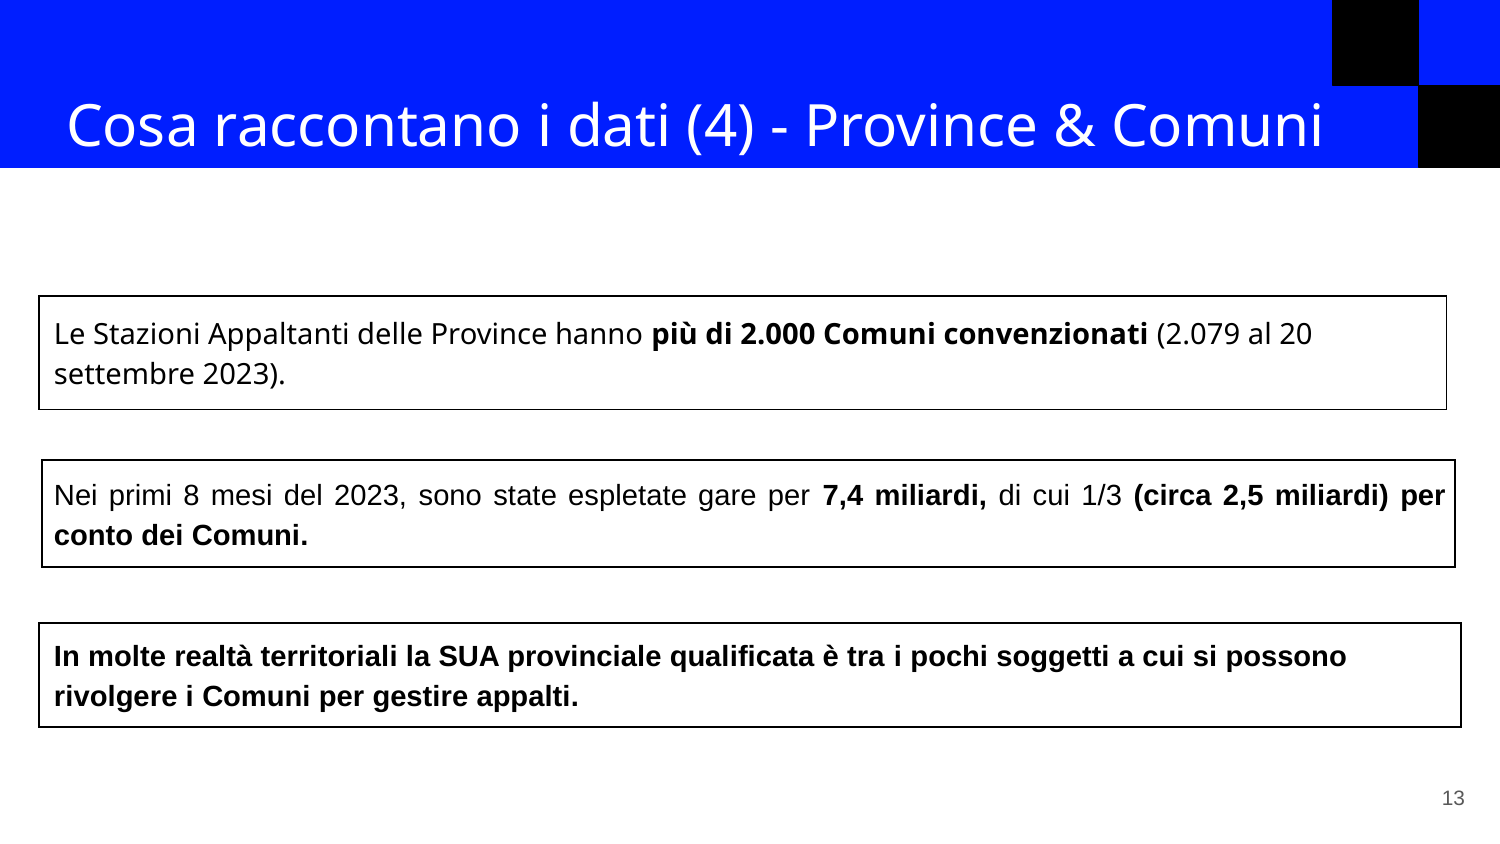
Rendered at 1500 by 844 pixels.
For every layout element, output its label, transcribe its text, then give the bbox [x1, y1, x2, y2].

table_header [167, 600, 1500, 714]
table_header [40, 297, 1446, 409]
table_header [40, 624, 1460, 726]
list Le Stazioni Appaltanti delle Province hanno più di 2.000 Comuni convenzionati (2.079 al 20 settembre 2023). Nei primi 8 mesi del 2023, sono state espletate gare per 7,4 miliardi, di cui 1/3 (circa 2,5 miliardi) per conto dei Comuni. In molte realtà territoriali la SUA provinciale qualificata è tra i pochi soggetti a cui si possono rivolgere i Comuni per gestire appalti. [39, 295, 1461, 622]
slide_number 13 [1389, 764, 1480, 830]
table_header [43, 461, 1454, 566]
title Cosa raccontano i dati (4) - Province & Comuni [51, 72, 1449, 167]
